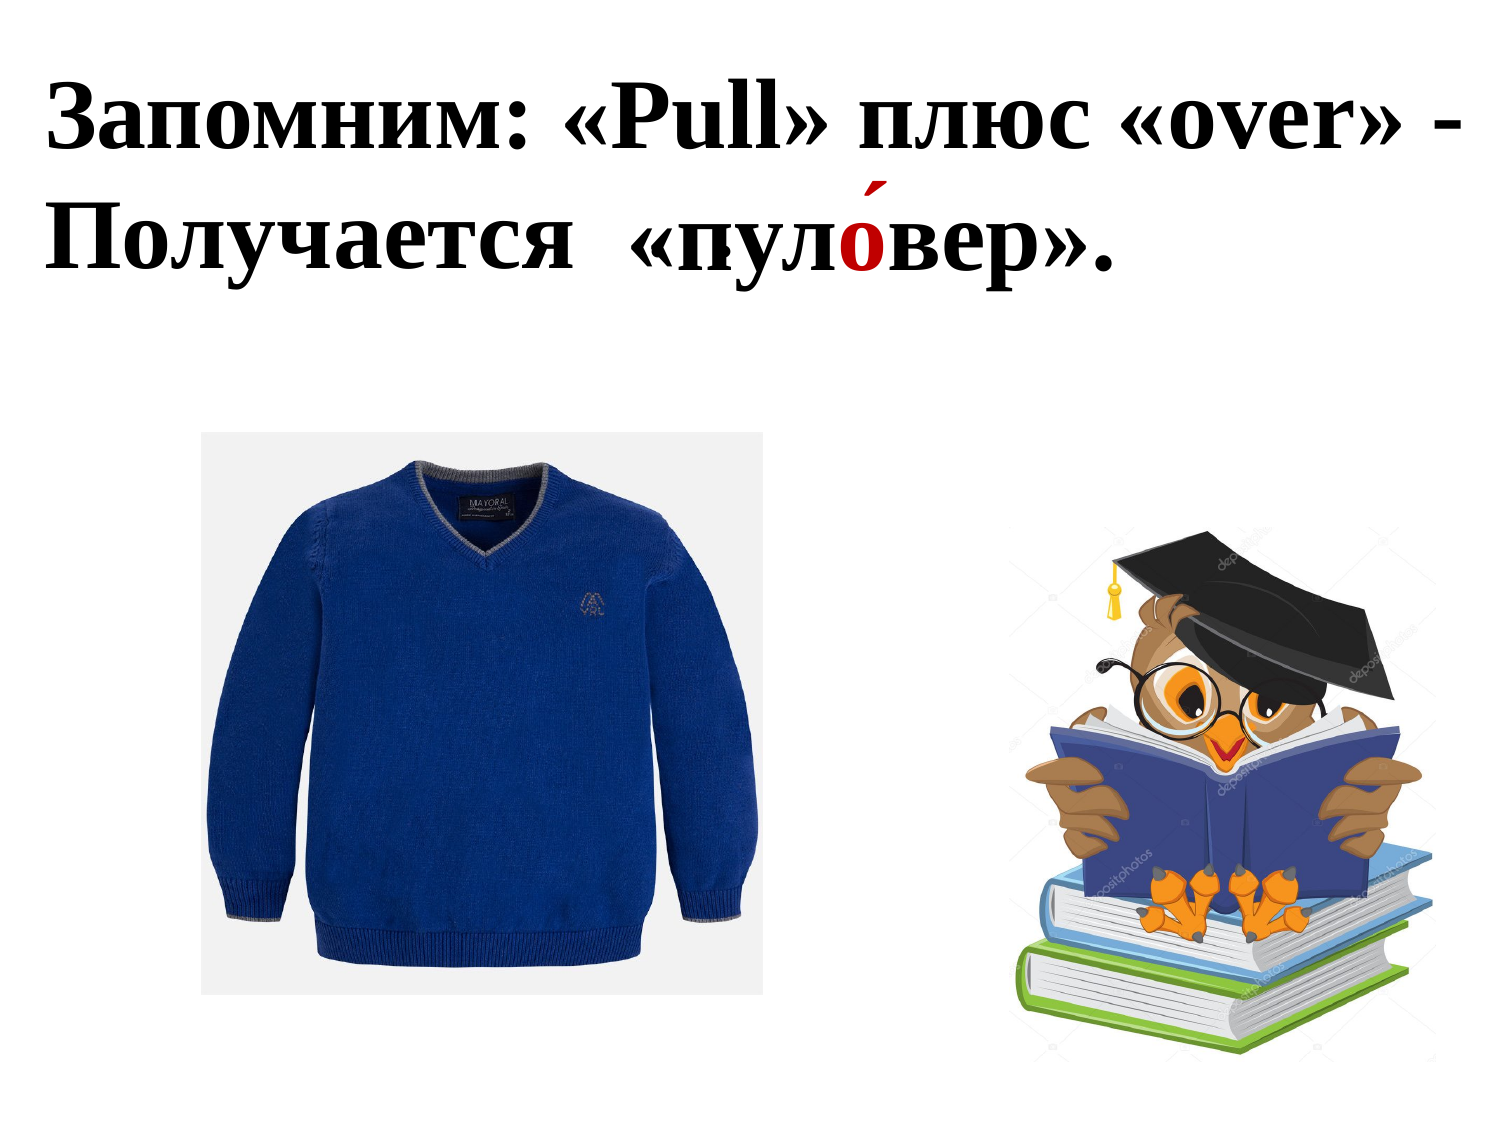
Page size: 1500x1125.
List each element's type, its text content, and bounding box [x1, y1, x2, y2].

text_box Запомним: «Pull» плюс «ovеr» - Получается [29, 41, 1500, 297]
text_box «пуло́вер». [611, 162, 1191, 298]
text_box … [626, 149, 769, 284]
picture [200, 432, 764, 995]
picture [1009, 526, 1436, 1063]
